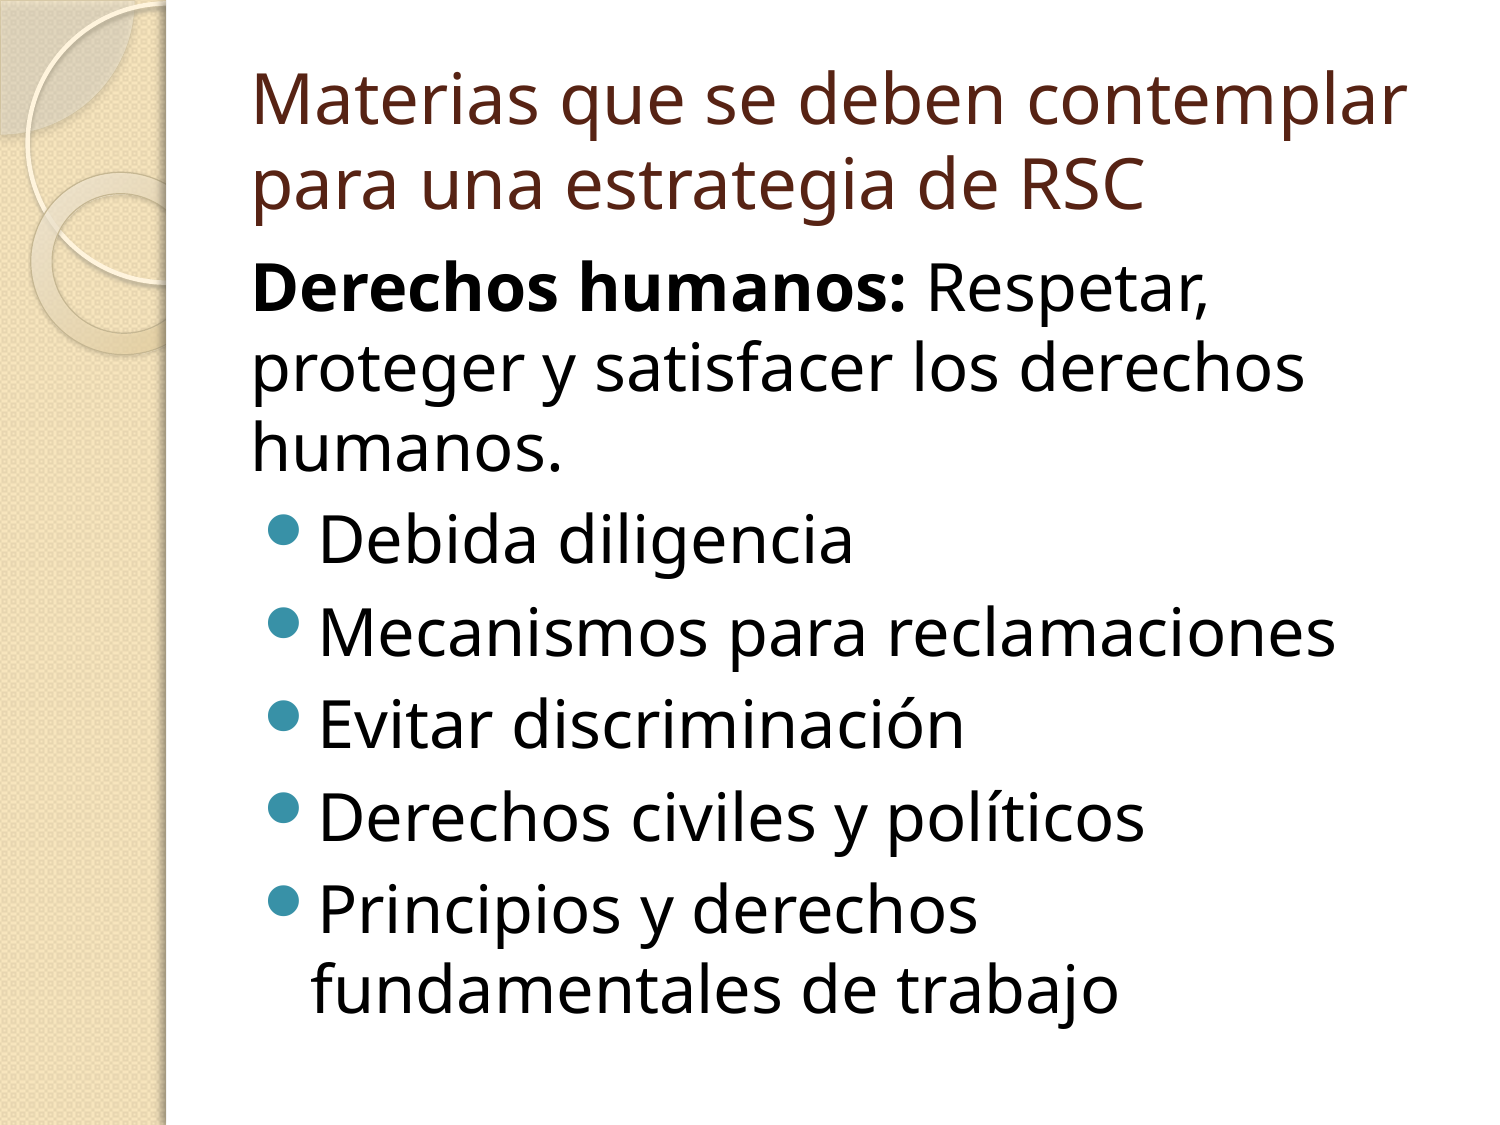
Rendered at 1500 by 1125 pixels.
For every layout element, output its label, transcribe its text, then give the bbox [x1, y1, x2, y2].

title Materias que se deben contemplar para una estrategia de RSC [235, 45, 1466, 233]
list Derechos humanos: Respetar, proteger y satisfacer los derechos humanos. Debida diligencia Mecanismos para reclamaciones Evitar discriminación Derechos civiles y políticos Principios y derechos fundamentales de trabajo [235, 237, 1466, 1025]
